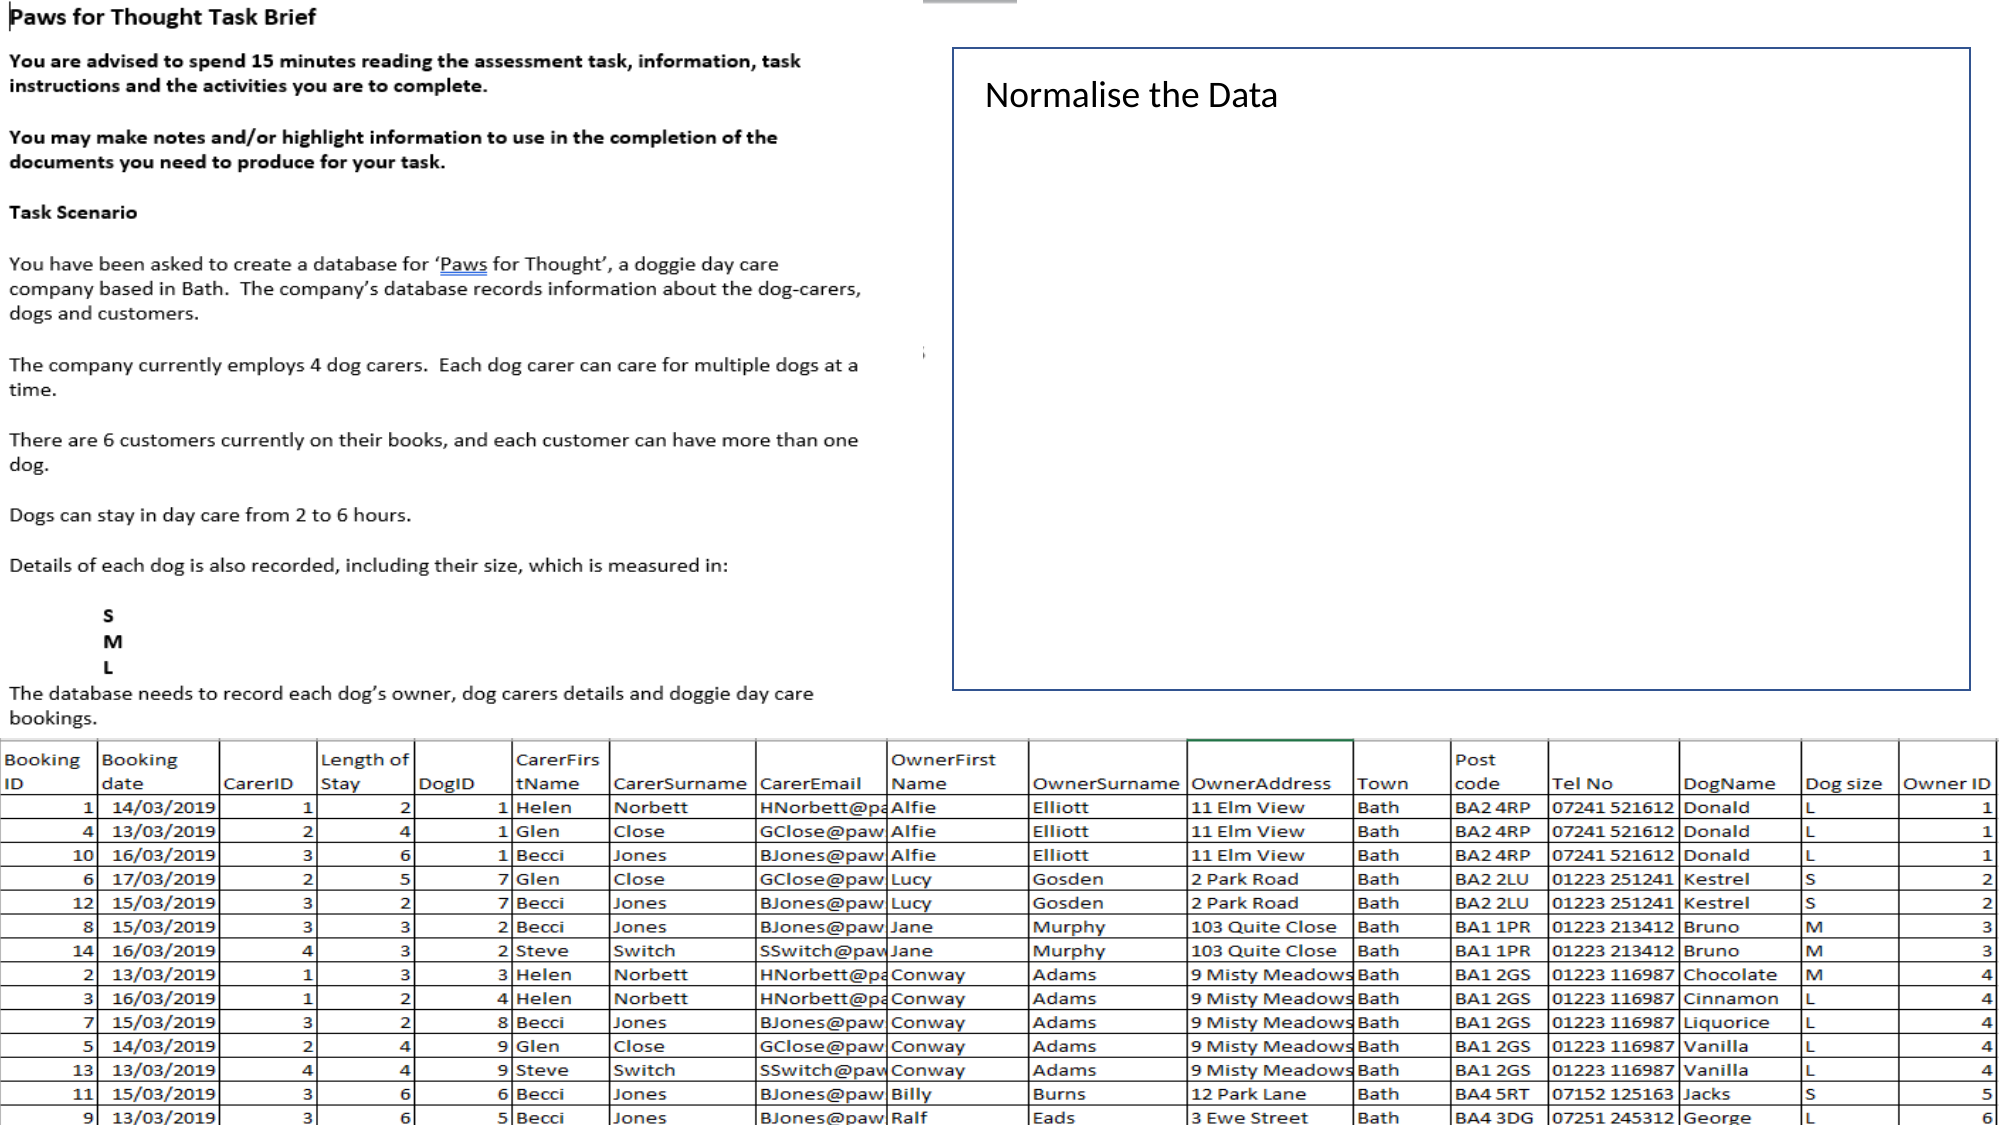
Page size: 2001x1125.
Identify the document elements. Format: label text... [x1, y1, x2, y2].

text_box Normalise the Data [1017, 62, 1337, 123]
picture [0, 0, 1999, 1125]
text_box [1017, 47, 1971, 691]
